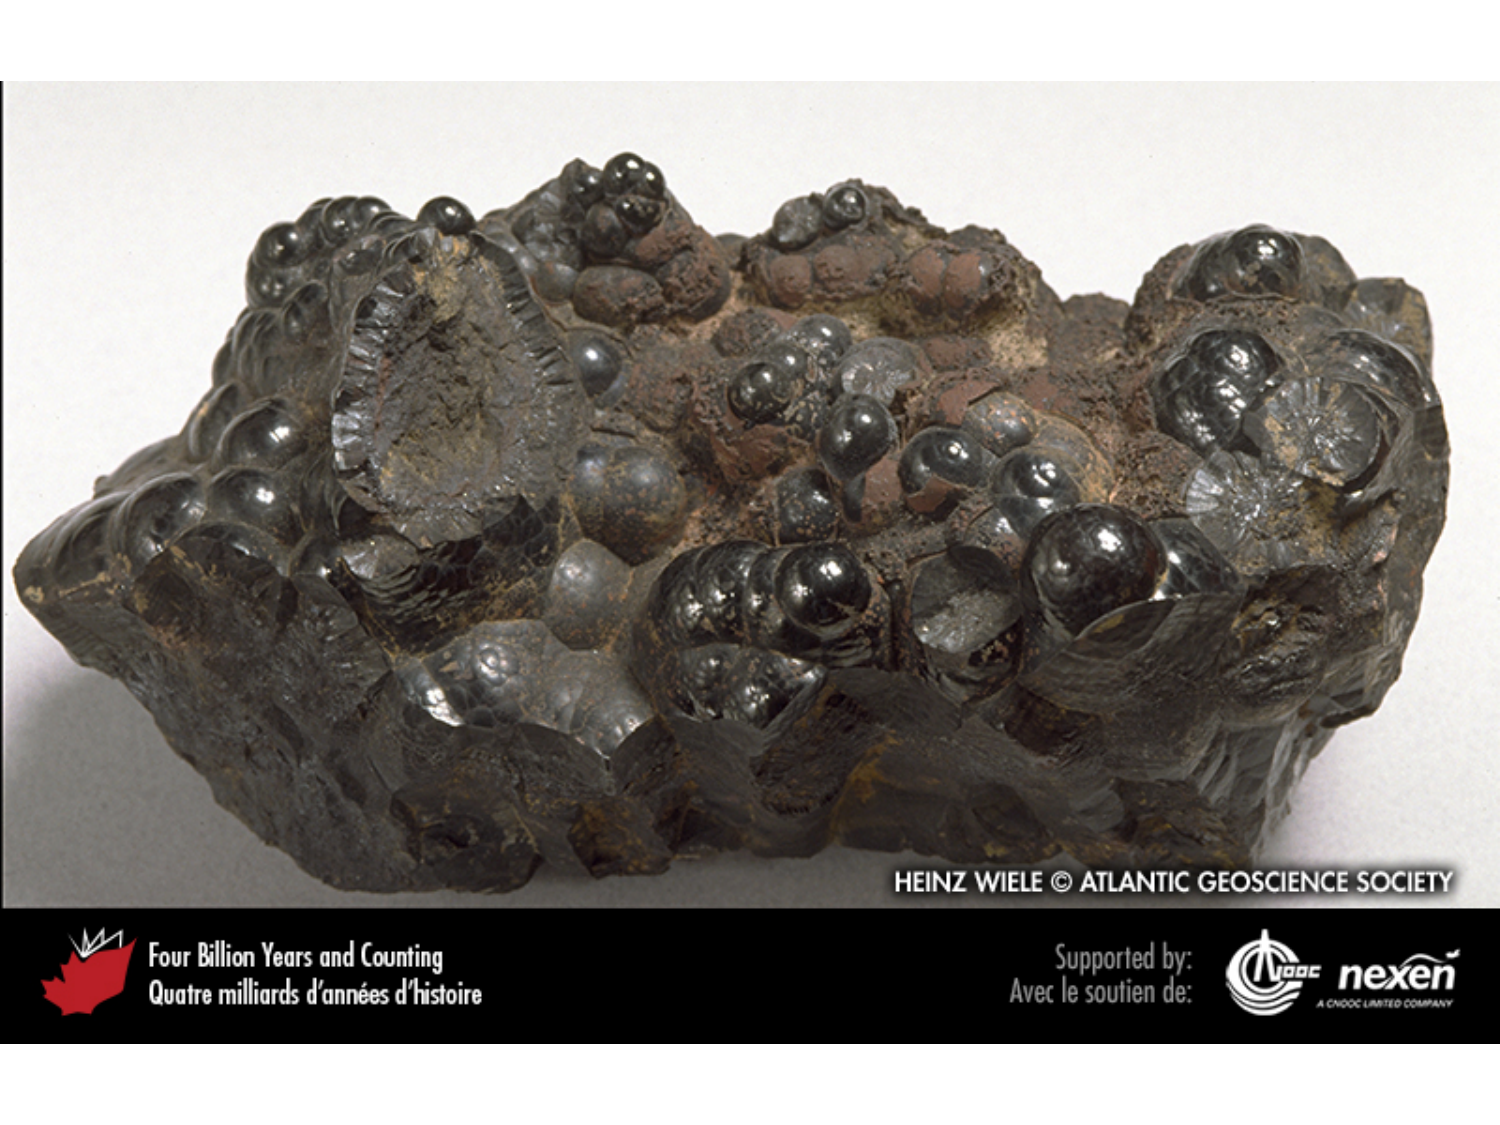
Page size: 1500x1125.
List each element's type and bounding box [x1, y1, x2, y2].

picture [0, 80, 1500, 1044]
